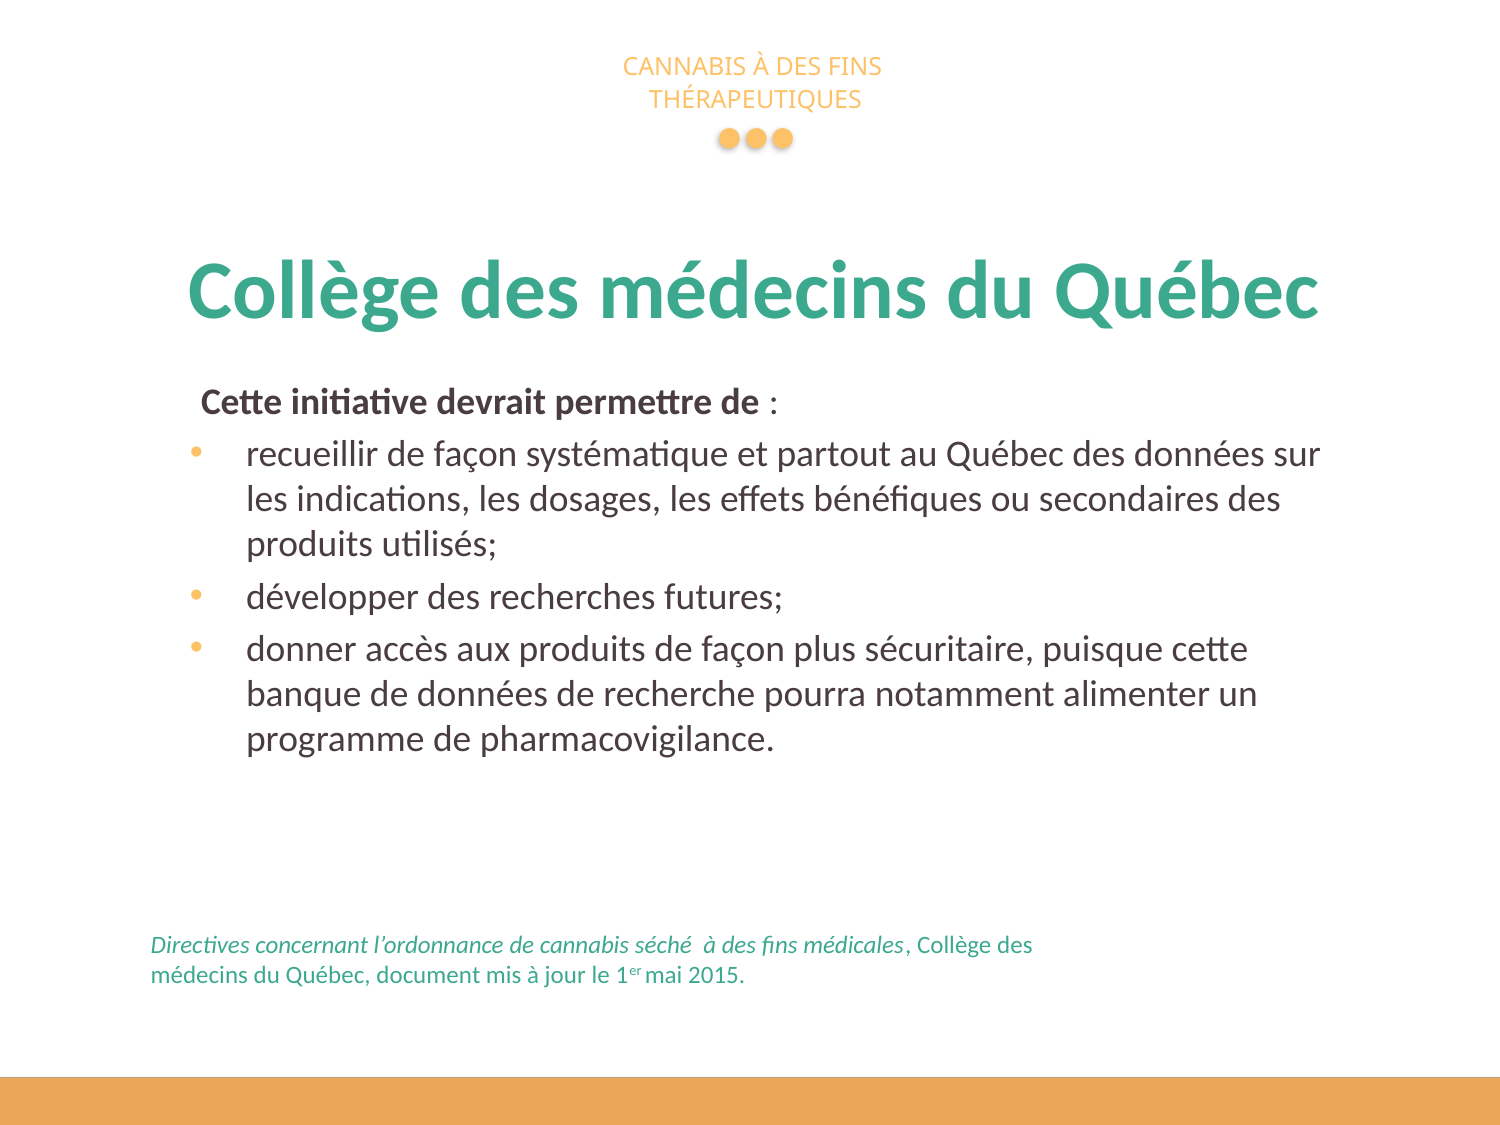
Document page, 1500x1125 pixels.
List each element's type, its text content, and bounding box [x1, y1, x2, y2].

title Collège des médecins du Québec [174, 228, 1338, 338]
list Cette initiative devrait permettre de : recueillir de façon systématique et partout au Québec des données sur les indications, les dosages, les effets bénéfiques ou secondaires des produits utilisés; développer des recherches futures; donner accès aux produits de façon plus sécuritaire, puisque cette banque de données de recherche pourra notamment alimenter un programme de pharmacovigilance. [175, 369, 1339, 850]
text_box Directives concernant l’ordonnance de cannabis séché à des fins médicales, Collège des médecins du Québec, document mis à jour le 1er mai 2015. [135, 920, 1055, 996]
